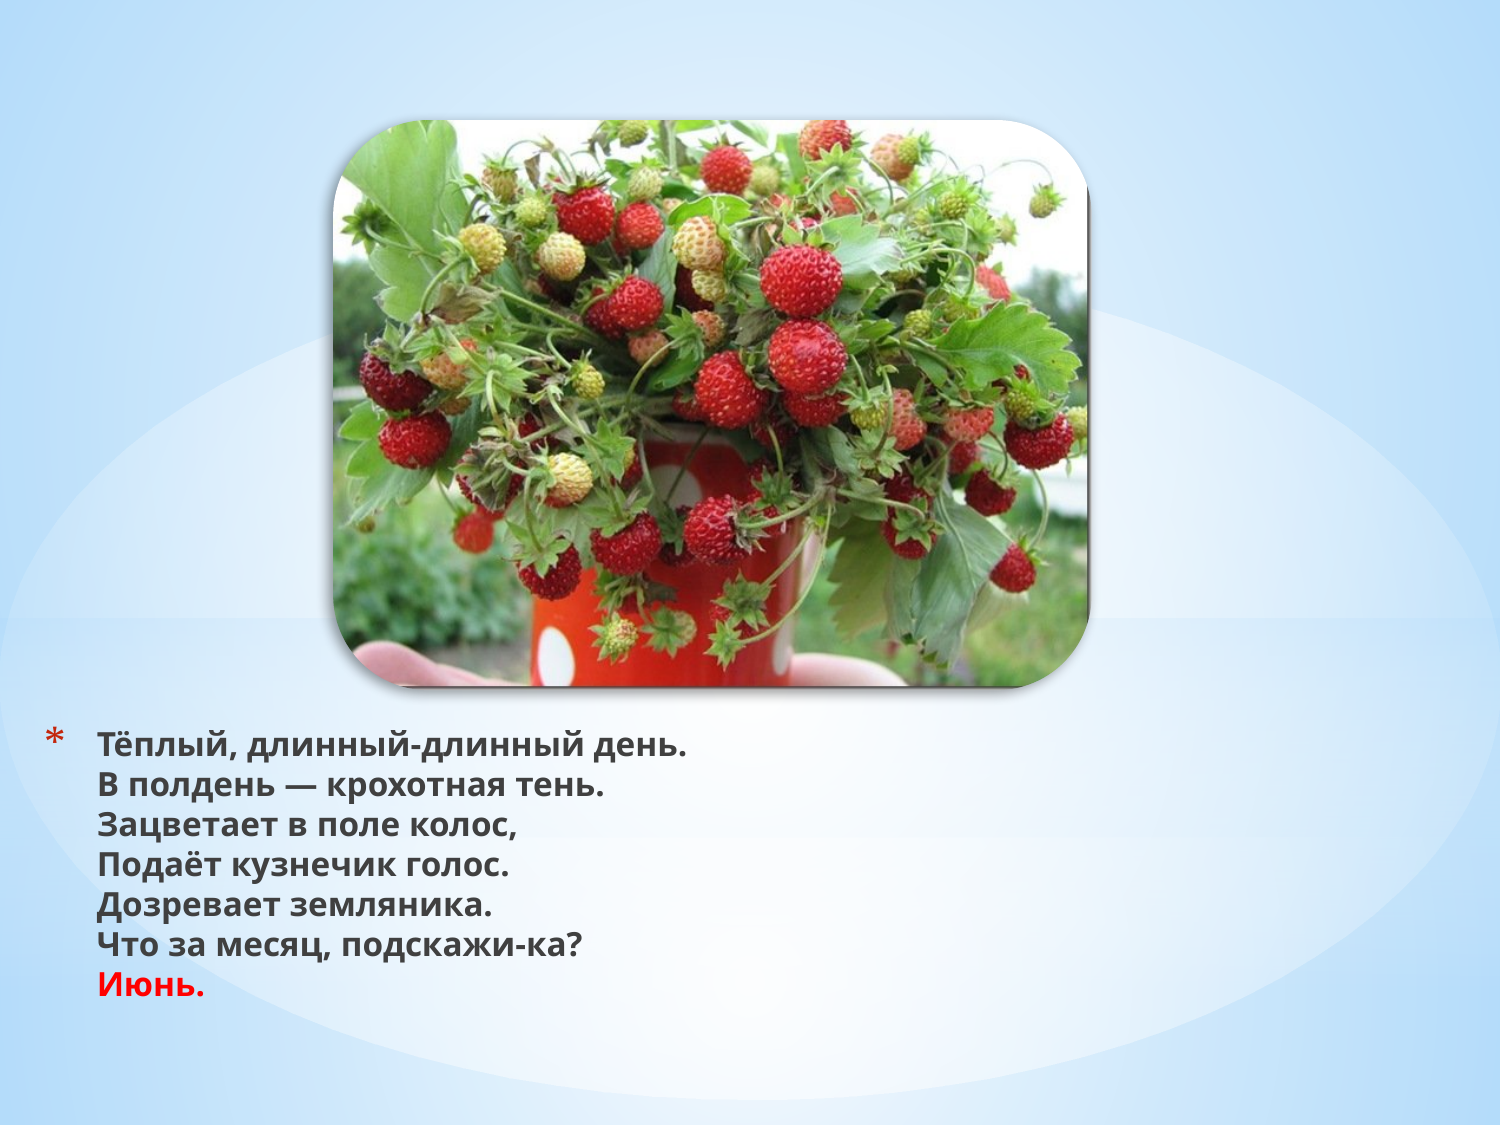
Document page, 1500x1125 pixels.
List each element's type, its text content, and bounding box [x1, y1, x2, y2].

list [332, 119, 1092, 691]
title Тёплый, длинный-длинный день. В полдень — крохотная тень. Зацветает в поле колос, Подаёт кузнечик голос. Дозревает земляника. Что за месяц, подскажи-ка? Июнь. [29, 716, 1098, 904]
